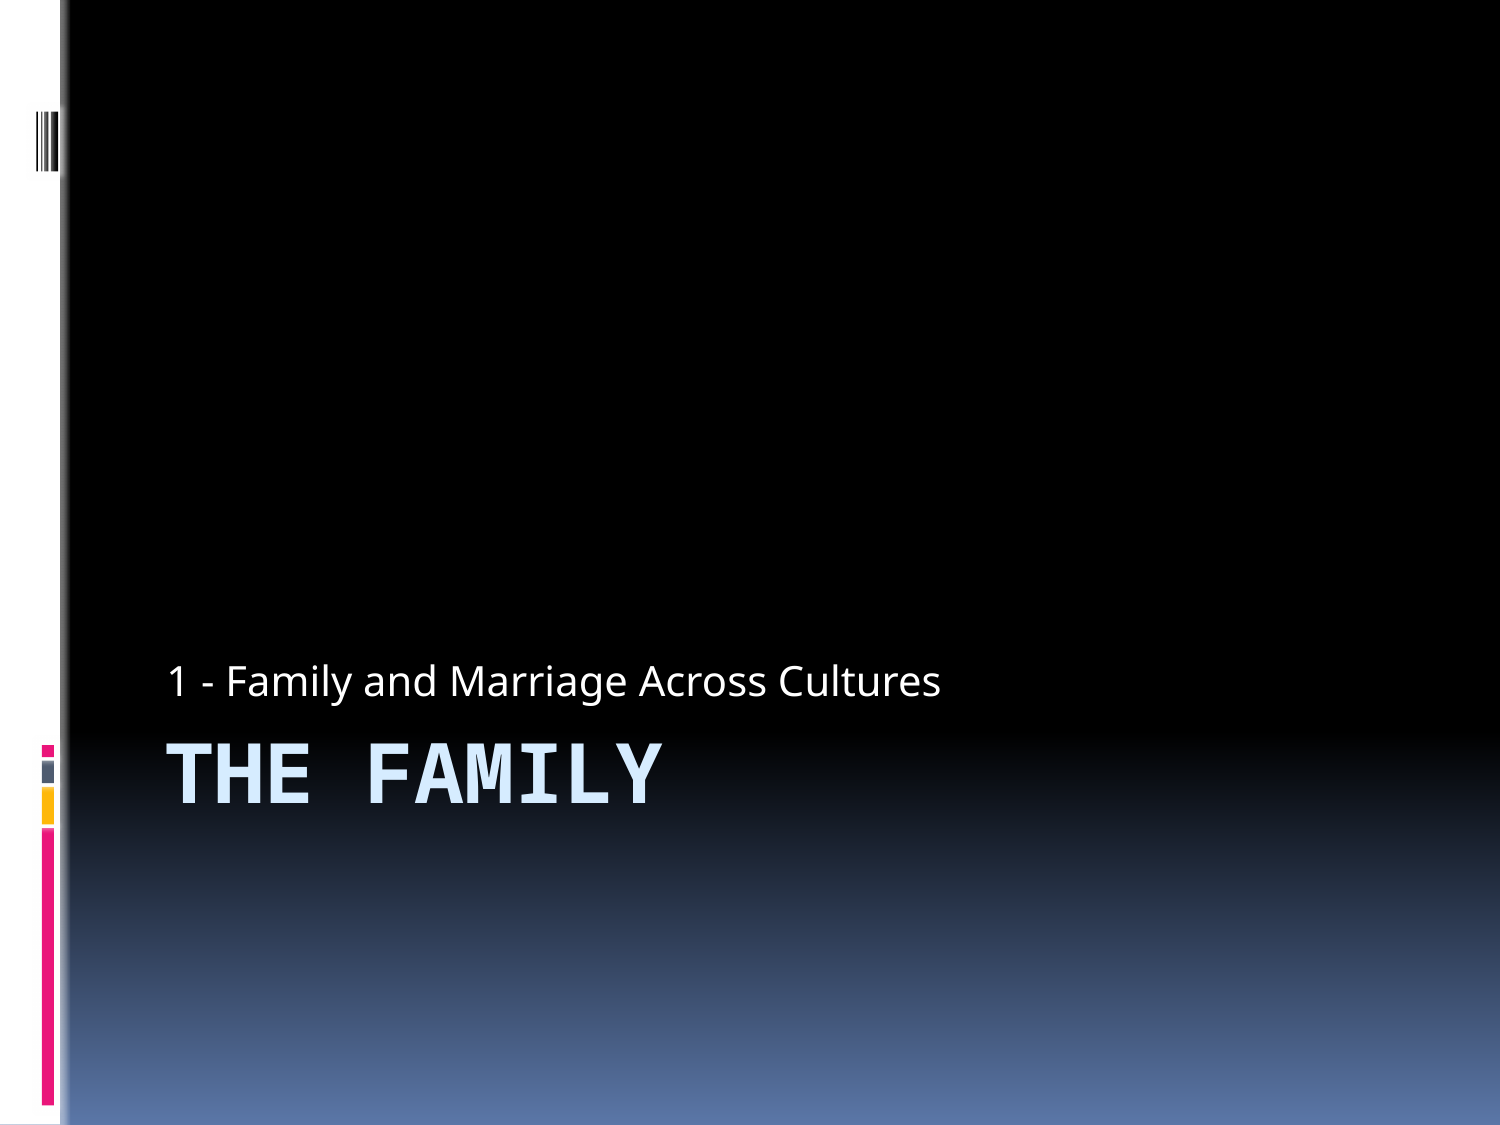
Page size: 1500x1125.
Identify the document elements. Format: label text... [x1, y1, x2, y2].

subtitle 1 - Family and Marriage Across Cultures [150, 464, 1425, 713]
title The family [150, 713, 1425, 1037]
